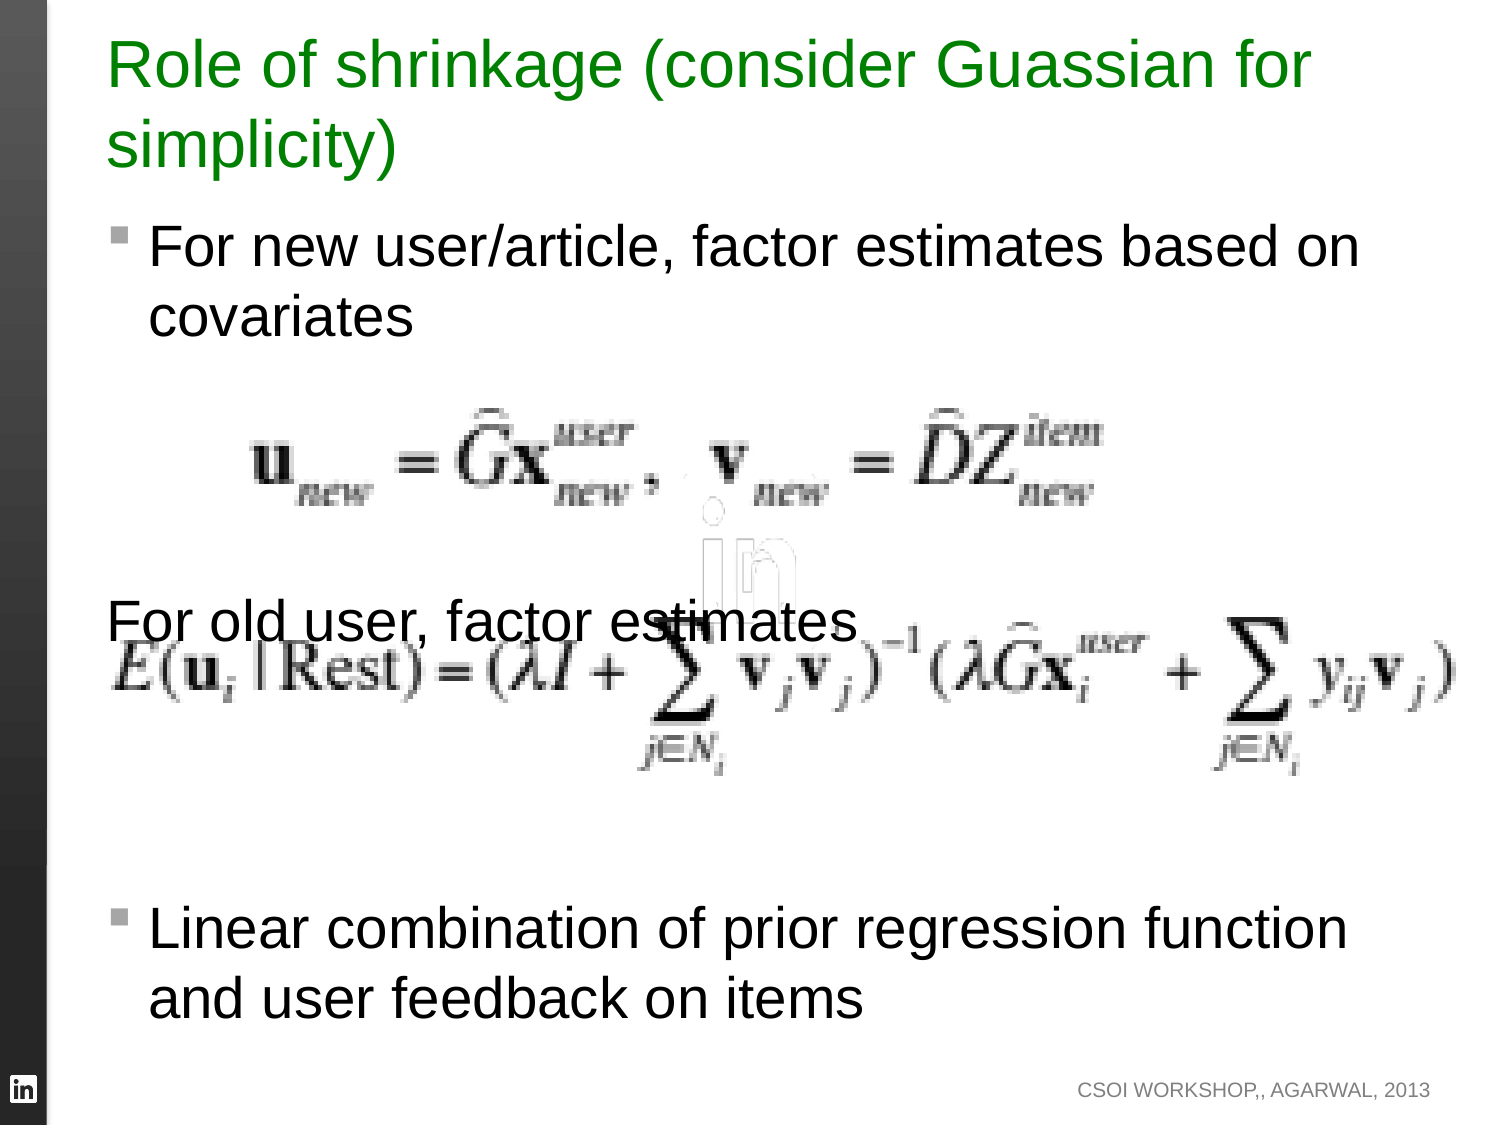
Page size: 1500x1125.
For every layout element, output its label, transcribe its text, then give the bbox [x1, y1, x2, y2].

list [103, 603, 1461, 782]
title Role of shrinkage (consider Guassian for simplicity) [106, 64, 1500, 138]
picture [10, 1075, 37, 1103]
list For new user/article, factor estimates based on covariates For old user, factor estimates Linear combination of prior regression function and user feedback on items [106, 200, 1463, 604]
list For new user/article, factor estimates based on covariates For old user, factor estimates Linear combination of prior regression function and user feedback on items [106, 786, 1463, 1064]
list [240, 392, 1110, 518]
